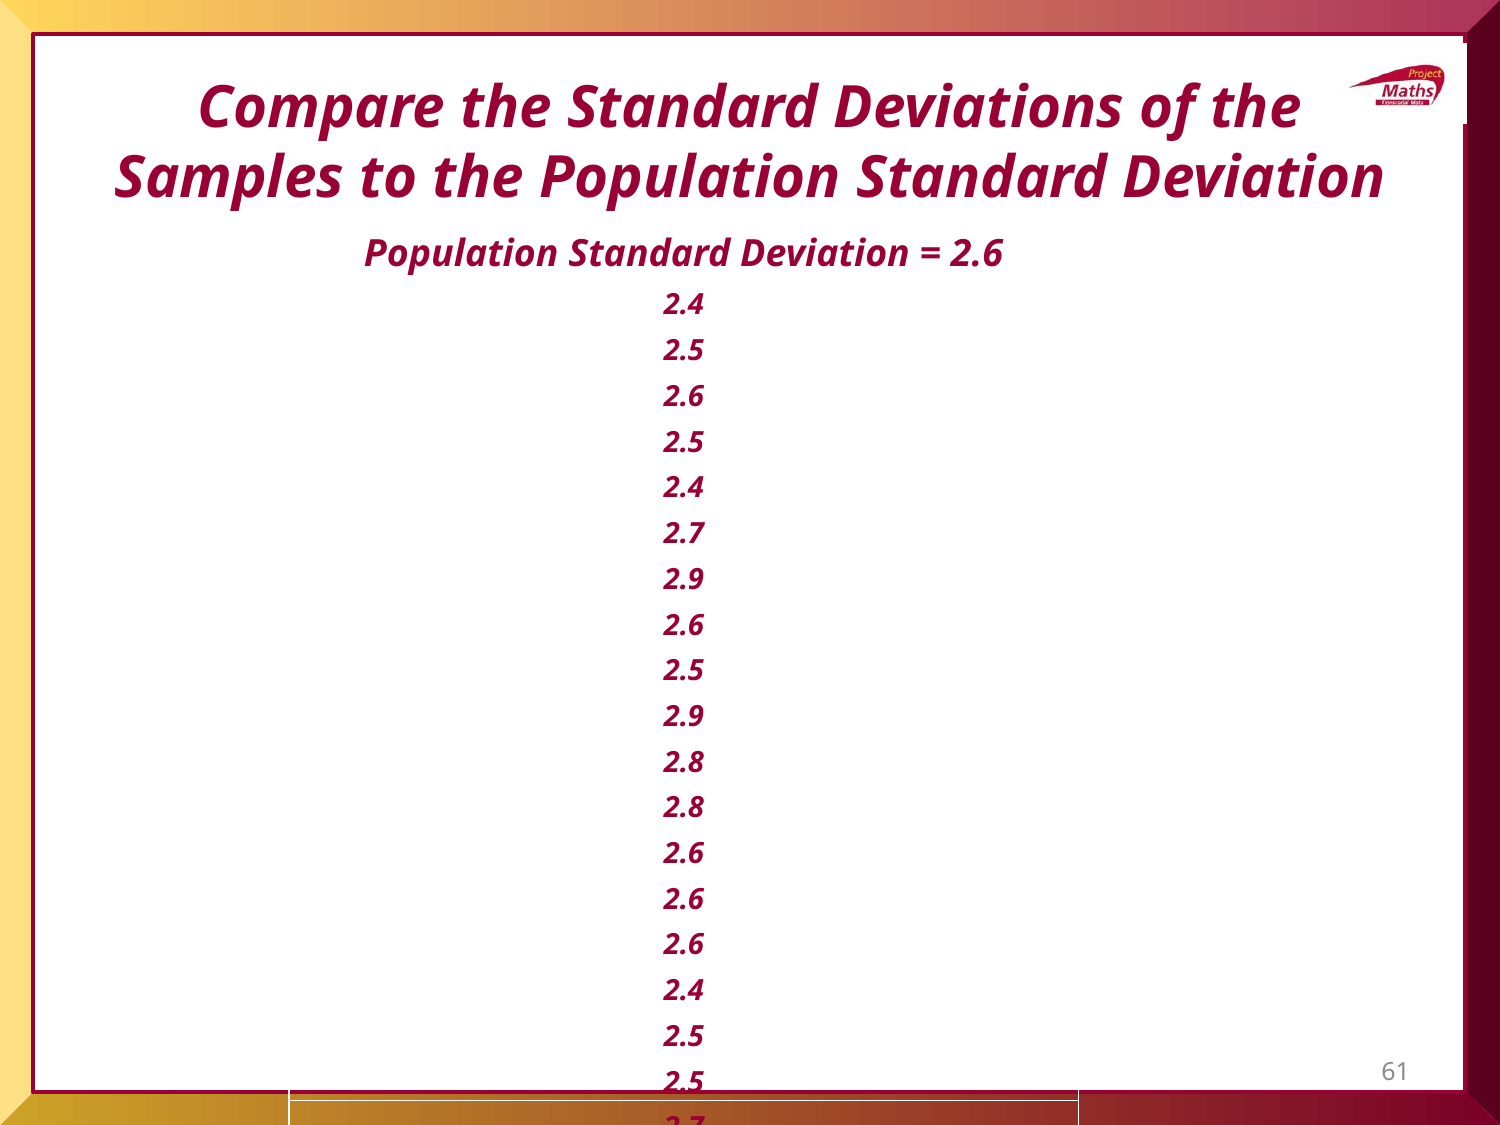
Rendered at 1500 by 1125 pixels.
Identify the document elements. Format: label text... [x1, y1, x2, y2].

picture [1341, 43, 1467, 124]
table_cell 2.6 [290, 370, 1078, 414]
table_cell 2.5 [290, 324, 1078, 368]
table_cell 2.4 [290, 964, 1078, 1008]
table_cell 2.4 [290, 281, 1078, 323]
title Compare the Standard Deviations of the Samples to the Population Standard Deviation [75, 45, 1425, 233]
table_cell 2.4 [290, 462, 1078, 506]
table_cell 2.5 [290, 416, 1078, 460]
table_header Population Standard Deviation = 2.6 [290, 220, 1078, 275]
table_cell 2.6 [290, 919, 1078, 963]
table_cell 2.5 [290, 1056, 1074, 1100]
table_cell 2.9 [290, 553, 1078, 597]
table_cell 2.7 [290, 1101, 1078, 1125]
table_cell 2.8 [290, 736, 1078, 780]
table_cell 2.6 [290, 599, 1078, 643]
table_cell 2.7 [290, 507, 1078, 551]
slide_number 61 [1074, 1042, 1425, 1103]
table_cell 2.5 [290, 1010, 1078, 1054]
table_cell 2.6 [290, 827, 1078, 871]
table_cell 2.6 [290, 873, 1078, 917]
table_cell 2.9 [290, 690, 1078, 734]
table_cell 2.5 [290, 644, 1078, 688]
table_cell 2.8 [290, 782, 1078, 825]
